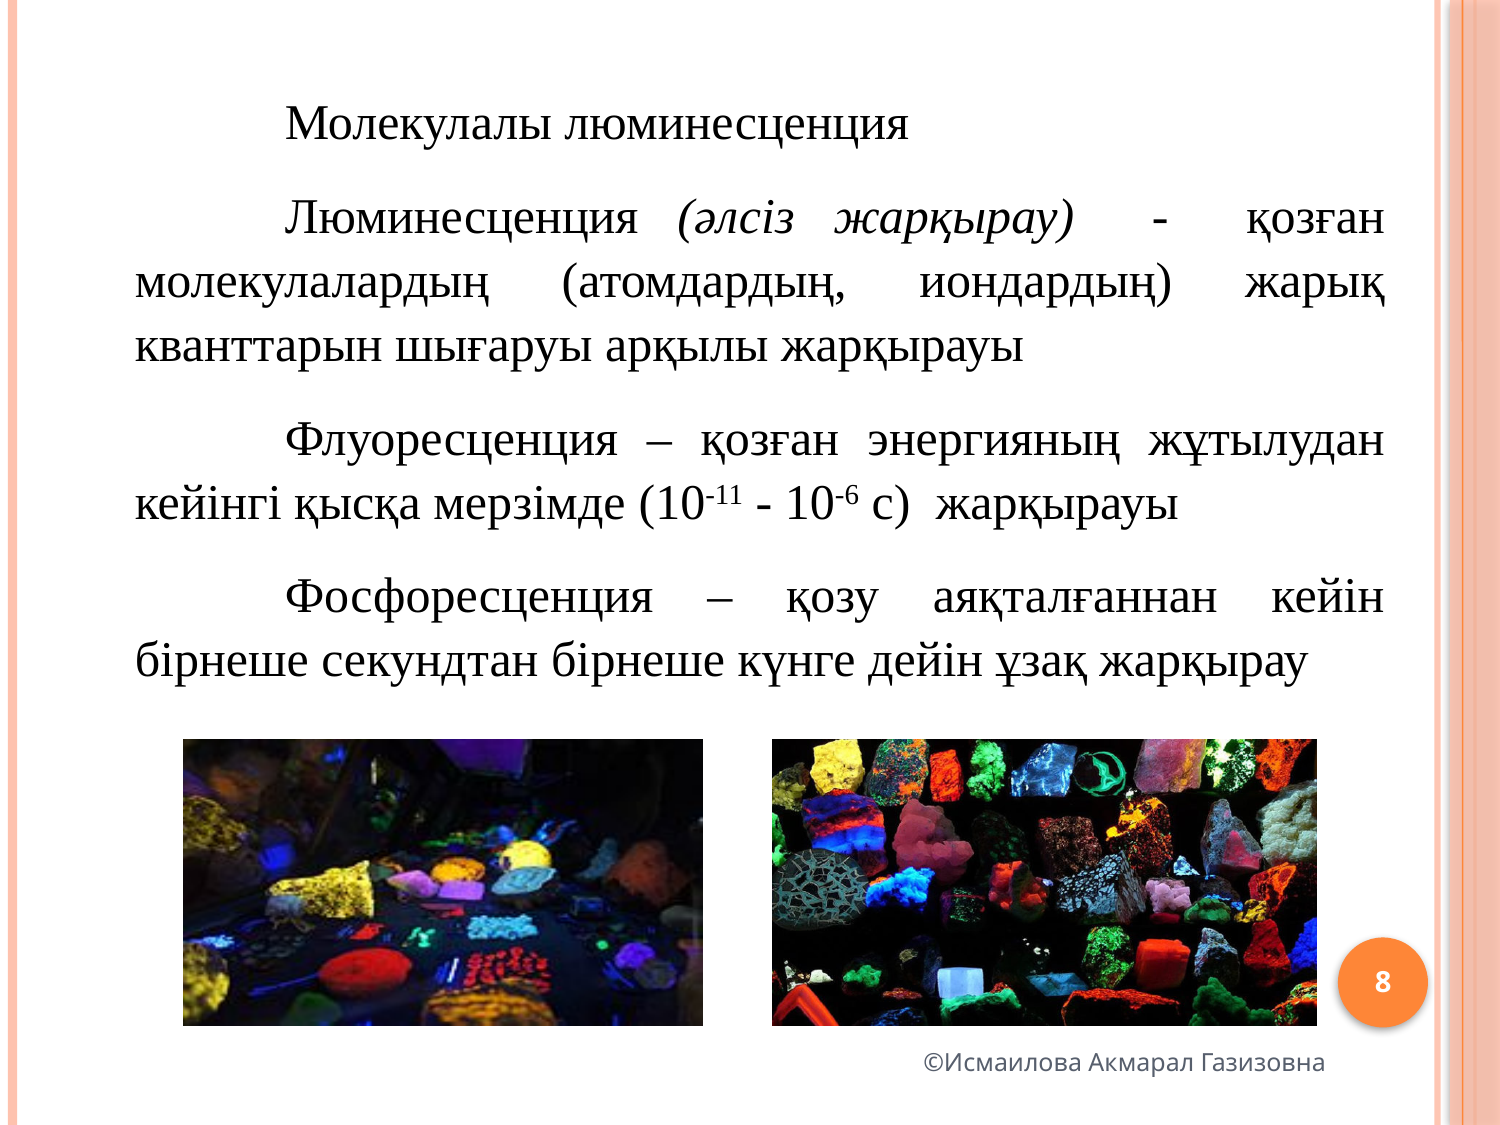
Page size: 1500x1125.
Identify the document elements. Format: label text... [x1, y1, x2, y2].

slide_number 8 [1333, 940, 1434, 1027]
footer ©Исмаилова Акмарал Газизовна [908, 1031, 1434, 1092]
picture [182, 739, 704, 1027]
picture [771, 739, 1317, 1027]
list Молекулалы люминесценция Люминесценция (әлсіз жарқырау) - қозған молекулалардың (атомдардың, иондардың) жарық кванттарын шығаруы арқылы жарқырауы Флуоресценция – қозған энергияның жұтылудан кейінгі қысқа мерзімде (10-11 - 10-6 с) жарқырауы Фосфоресценция – қозу аяқталғаннан кейін бірнеше секундтан бірнеше күнге дейін ұзақ жарқырау [75, 78, 1400, 1062]
